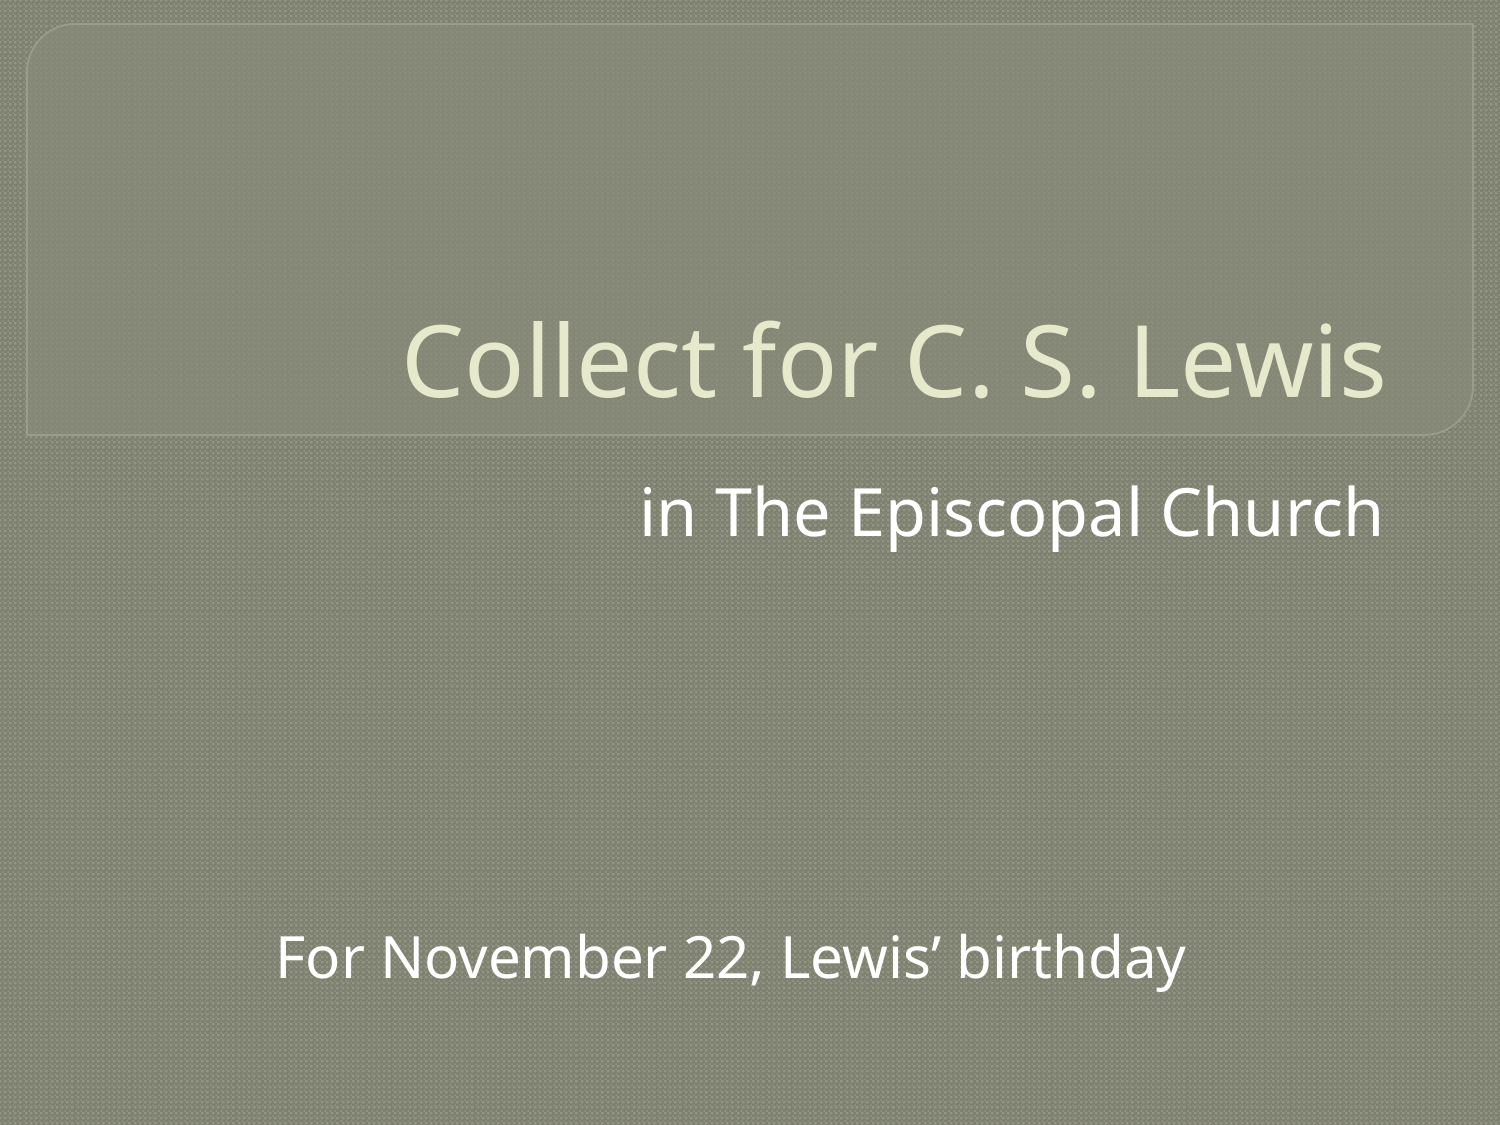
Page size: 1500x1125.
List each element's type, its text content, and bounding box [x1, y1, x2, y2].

text_box For November 22, Lewis’ birthday [237, 912, 1225, 998]
title Collect for C. S. Lewis [76, 62, 1427, 425]
subtitle in The Episcopal Church [350, 462, 1427, 750]
